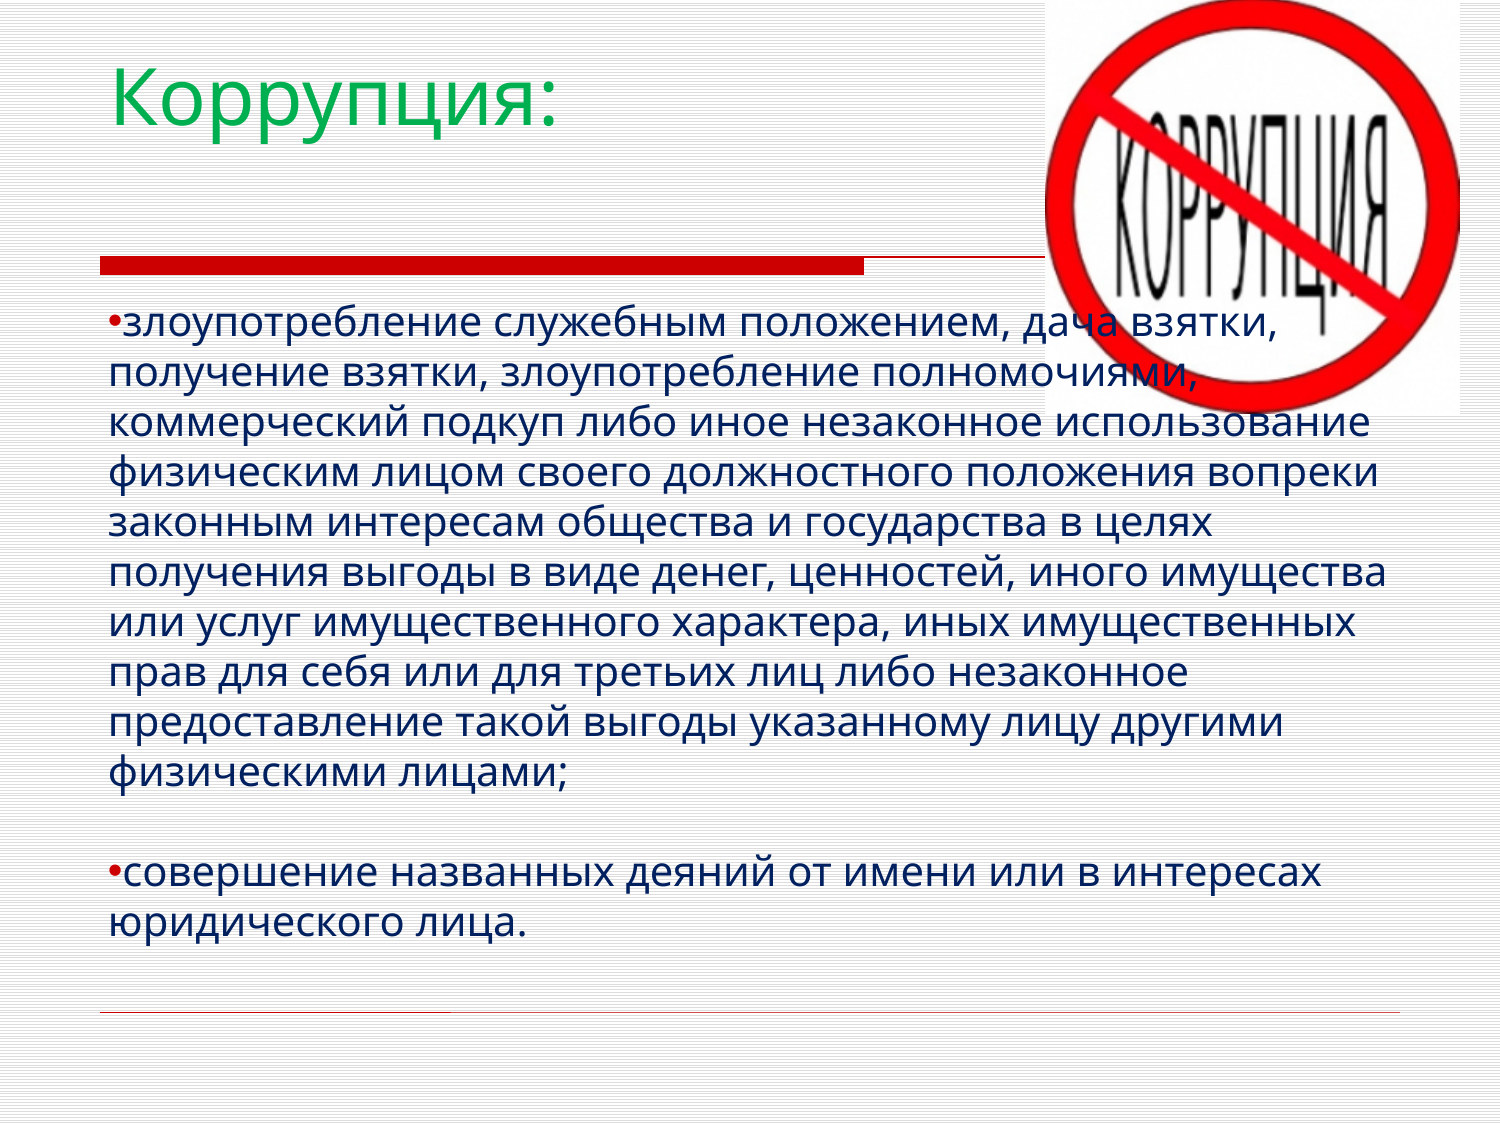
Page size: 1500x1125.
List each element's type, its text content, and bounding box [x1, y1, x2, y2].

list злоупотребление служебным положением, дача взятки, получение взятки, злоупотребление полномочиями, коммерческий подкуп либо иное незаконное использование физическим лицом своего должностного положения вопреки законным интересам общества и государства в целях получения выгоды в виде денег, ценностей, иного имущества или услуг имущественного характера, иных имущественных прав для себя или для третьих лиц либо незаконное предоставление такой выгоды указанному лицу другими физическими лицами; совершение названных деяний от имени или в интересах юридического лица. [92, 287, 1406, 1059]
title Коррупция: [93, 49, 1040, 150]
picture [1045, 0, 1460, 415]
